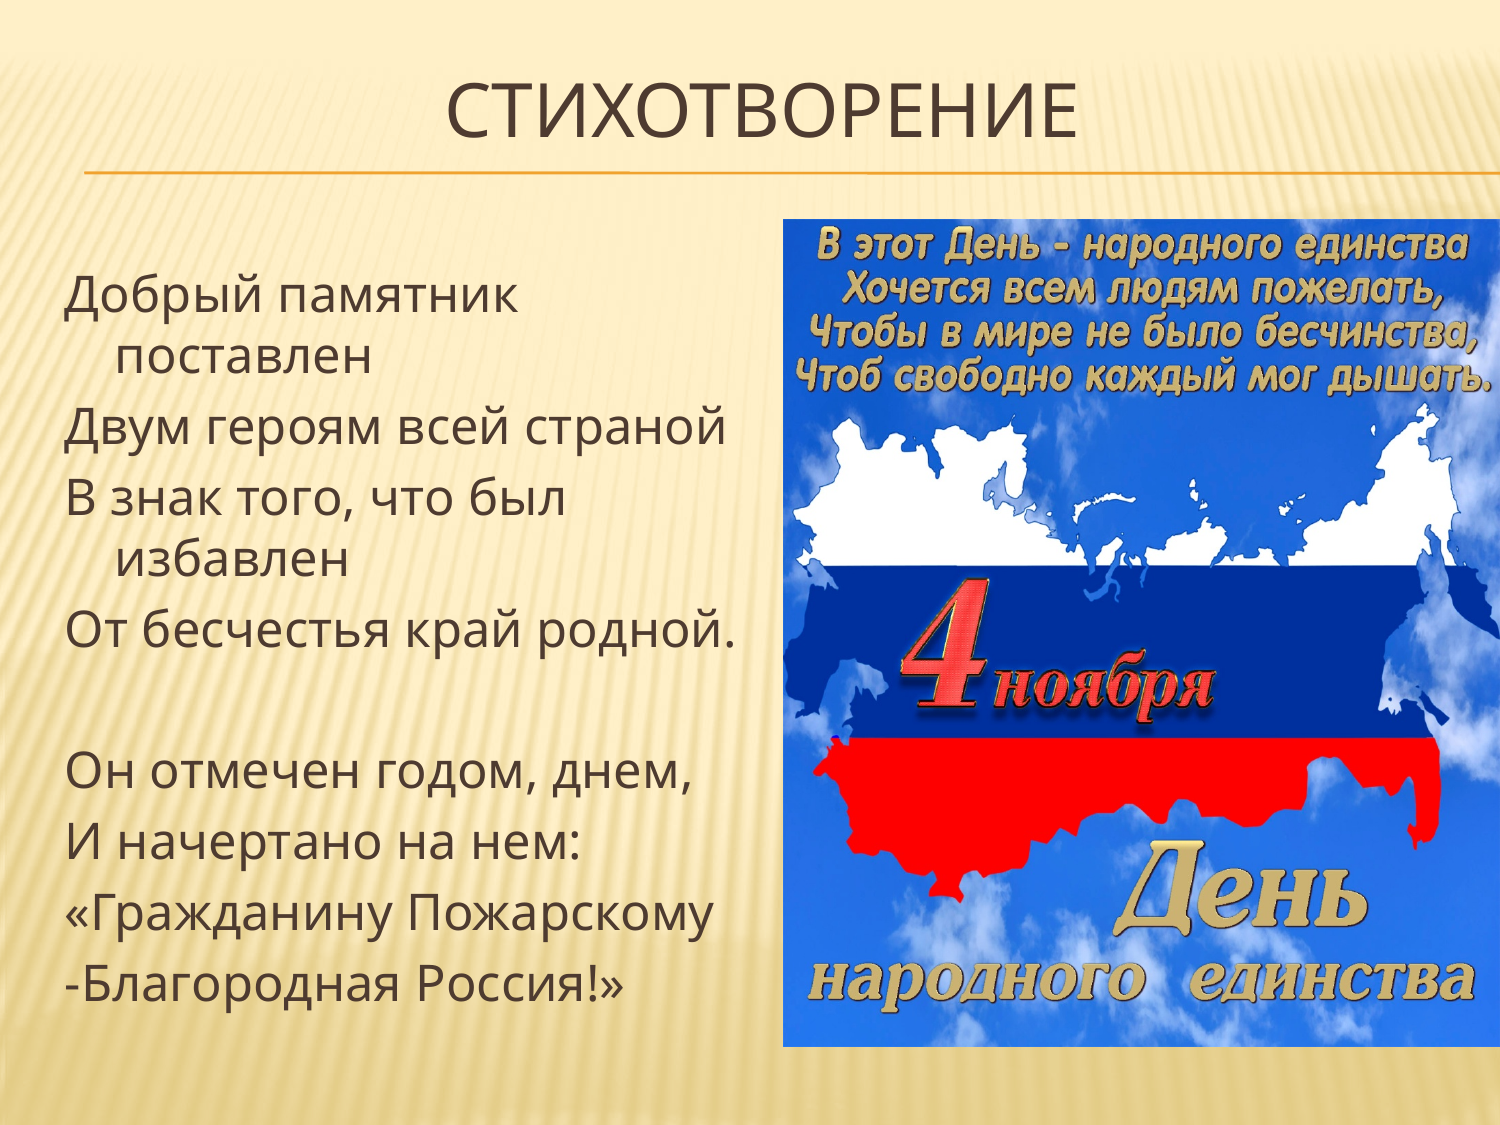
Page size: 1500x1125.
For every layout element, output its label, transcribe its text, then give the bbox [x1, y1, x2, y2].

title стихотворение [50, 42, 1475, 173]
list Добрый памятник поставлен Двум героям всей страной В знак того, что был избавлен От бесчестья край родной. Он отмечен годом, днем, И начертано на нем: «Гражданину Пожарскому -Благородная Россия!» [50, 254, 762, 1059]
picture [783, 219, 1500, 1048]
